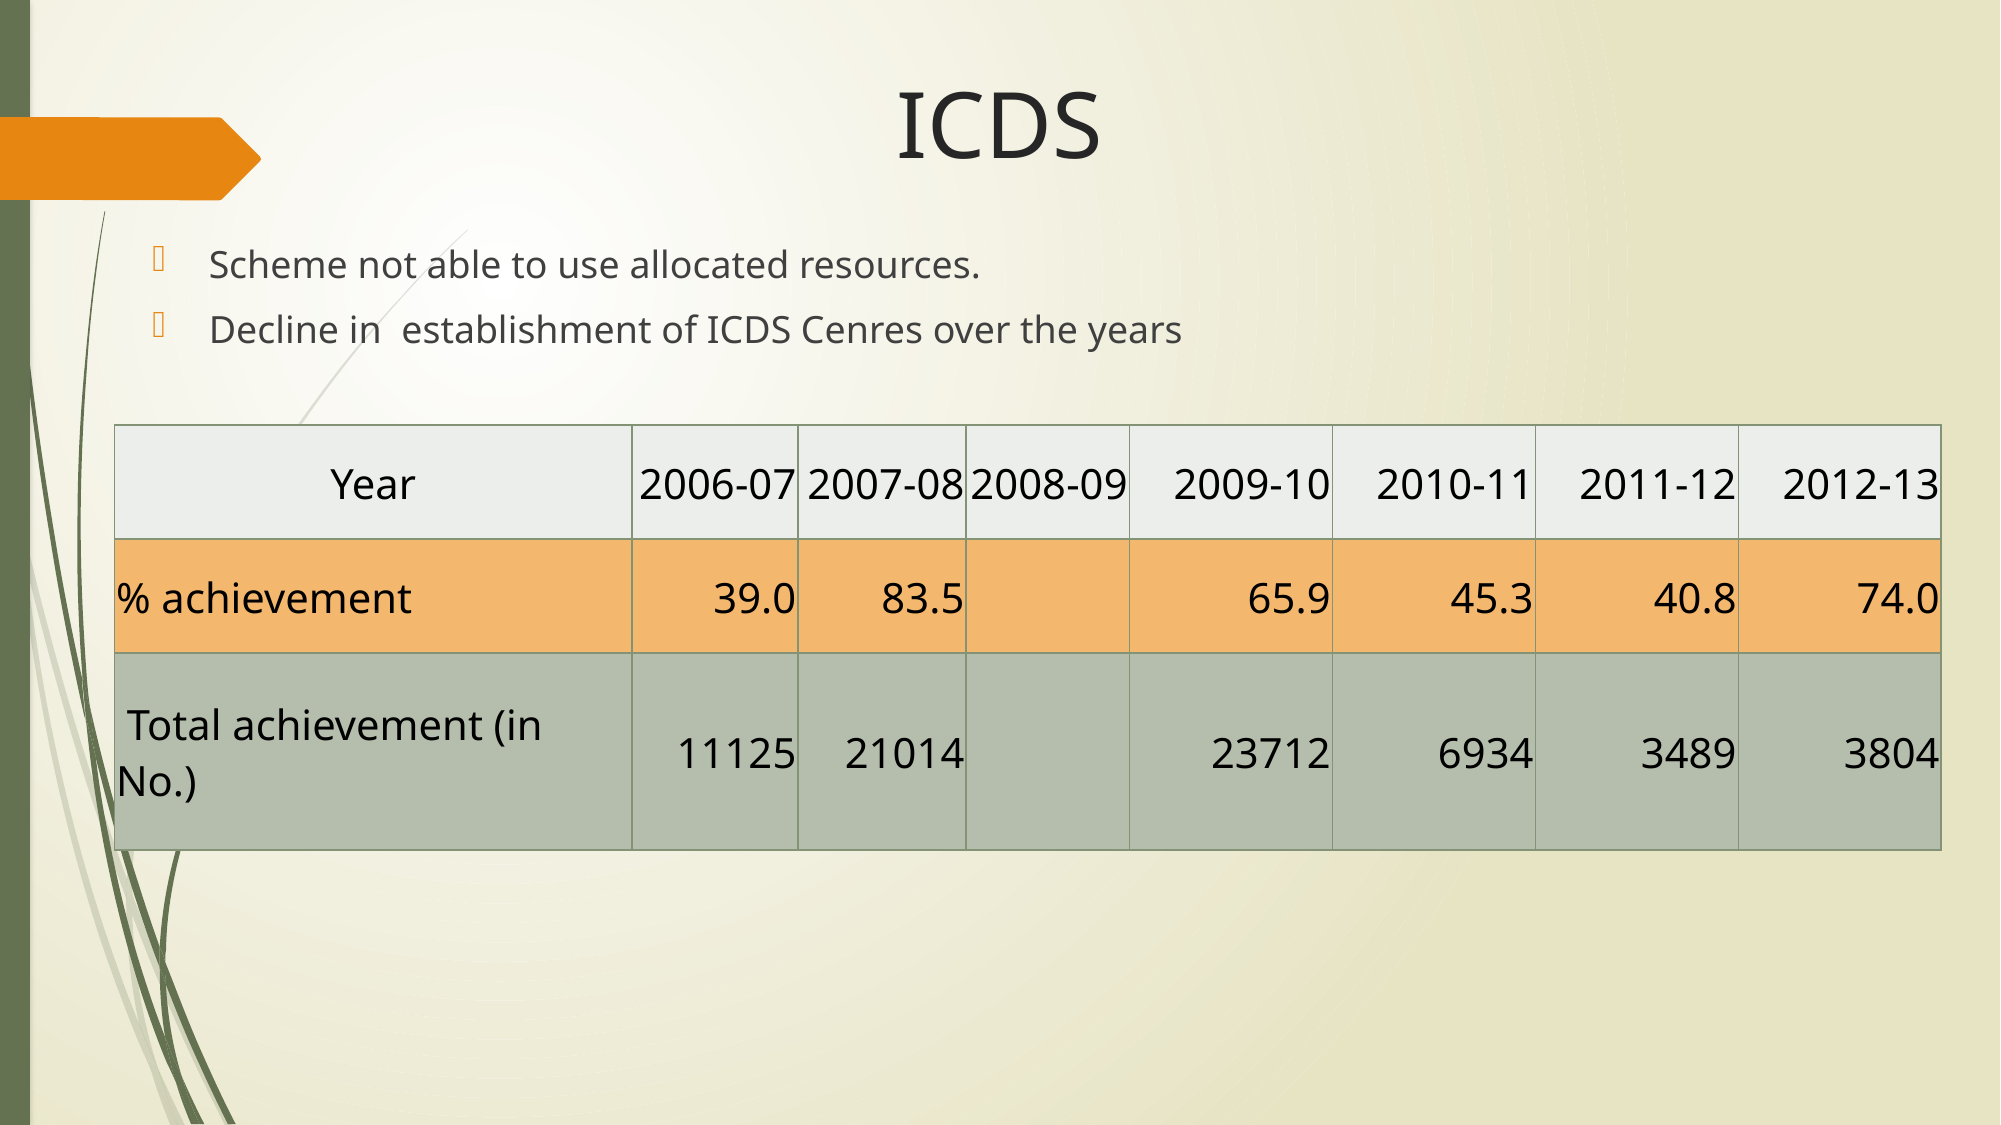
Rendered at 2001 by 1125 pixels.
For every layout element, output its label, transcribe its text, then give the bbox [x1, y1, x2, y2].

table_header 2012-13 [1739, 426, 1940, 538]
table_header 2006-07 [633, 426, 797, 538]
table_header 2010-11 [1333, 426, 1535, 538]
title ICDS [137, 59, 1863, 169]
table_header 2009-10 [1130, 426, 1332, 538]
table_cell 45.3 [1333, 540, 1535, 652]
table_cell 74.0 [1739, 540, 1940, 652]
list Scheme not able to use allocated resources. Decline in establishment of ICDS Cenres over the years [137, 233, 1863, 424]
table_cell 3804 [1739, 654, 1940, 849]
table_cell Total achievement (in No.) [115, 654, 631, 849]
table_cell 83.5 [799, 540, 965, 652]
table_header 2008-09 [967, 426, 1129, 538]
table_cell [967, 540, 1129, 652]
table_cell % achievement [115, 540, 631, 652]
table_header Year [115, 426, 631, 538]
table_cell 3489 [1536, 654, 1738, 849]
table_cell 6934 [1333, 654, 1535, 849]
table_cell 39.0 [633, 540, 797, 652]
table_cell 11125 [633, 654, 797, 849]
table_cell 40.8 [1536, 540, 1738, 652]
table_cell 21014 [799, 654, 965, 849]
table_cell [967, 654, 1129, 849]
table_header 2011-12 [1536, 426, 1738, 538]
table_header 2007-08 [799, 426, 965, 538]
table_cell 23712 [1130, 654, 1332, 849]
table_cell 65.9 [1130, 540, 1332, 652]
